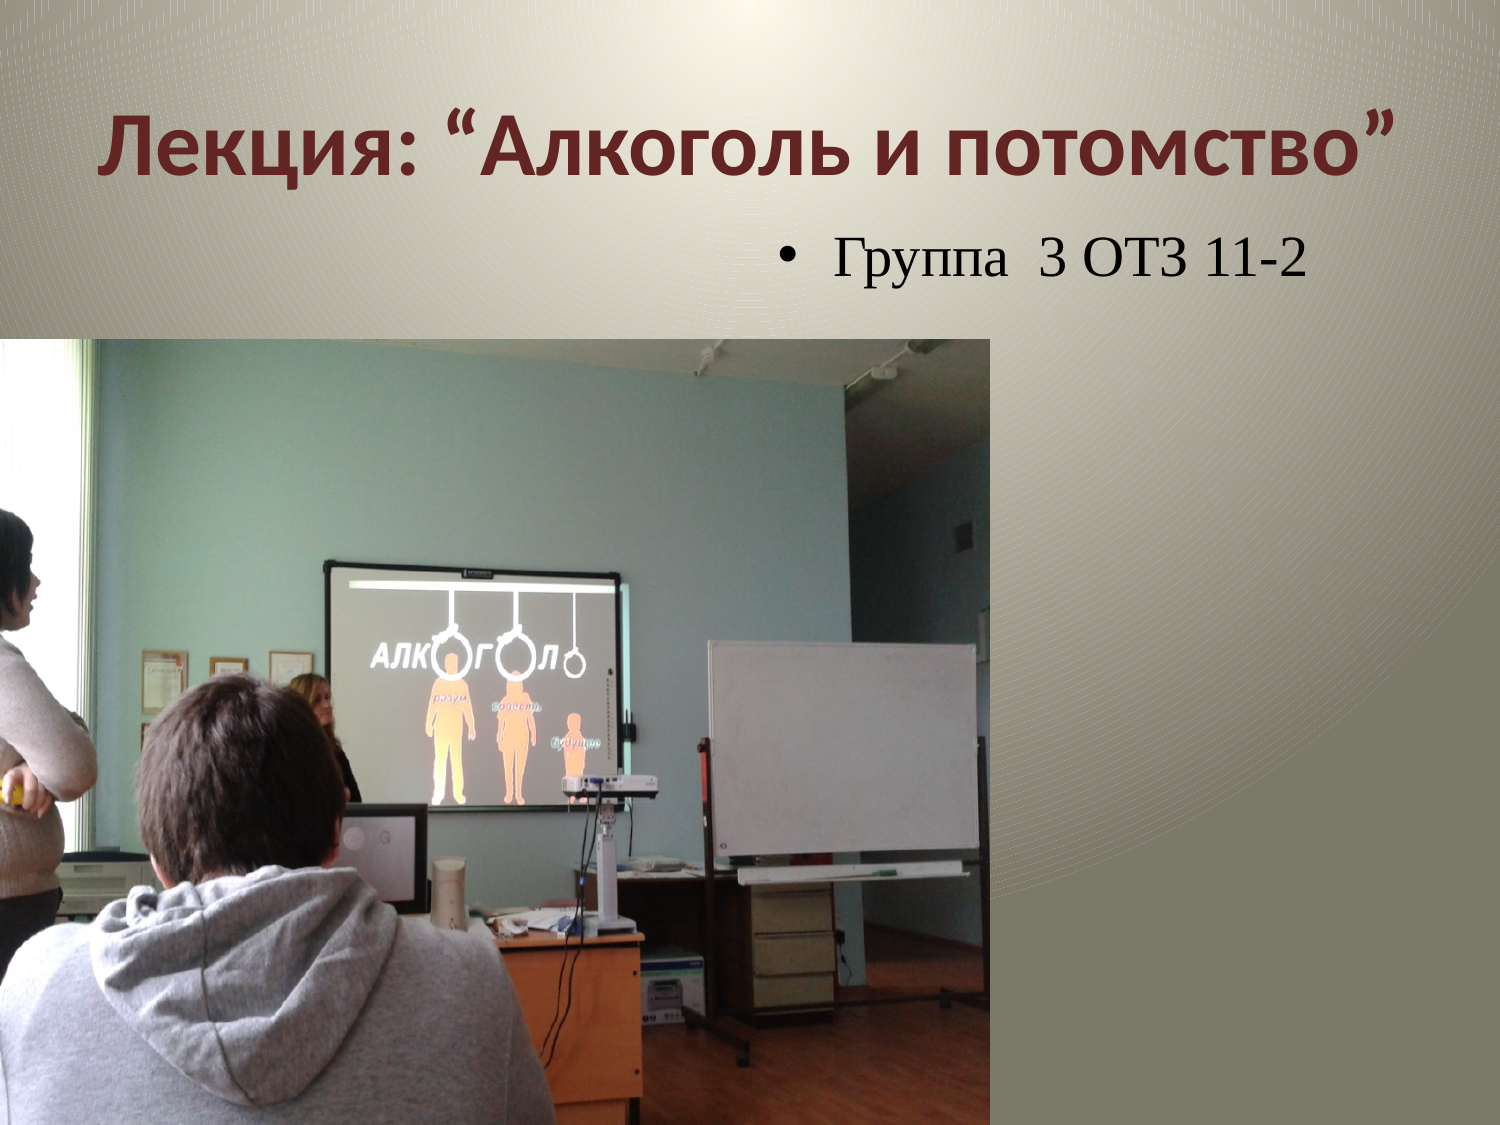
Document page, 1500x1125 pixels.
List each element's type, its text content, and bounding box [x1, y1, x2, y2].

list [0, 339, 990, 1125]
list Группа 3 ОТЗ 11-2 [762, 210, 1425, 1005]
title Лекция: “Алкоголь и потомство” [75, 45, 1425, 233]
